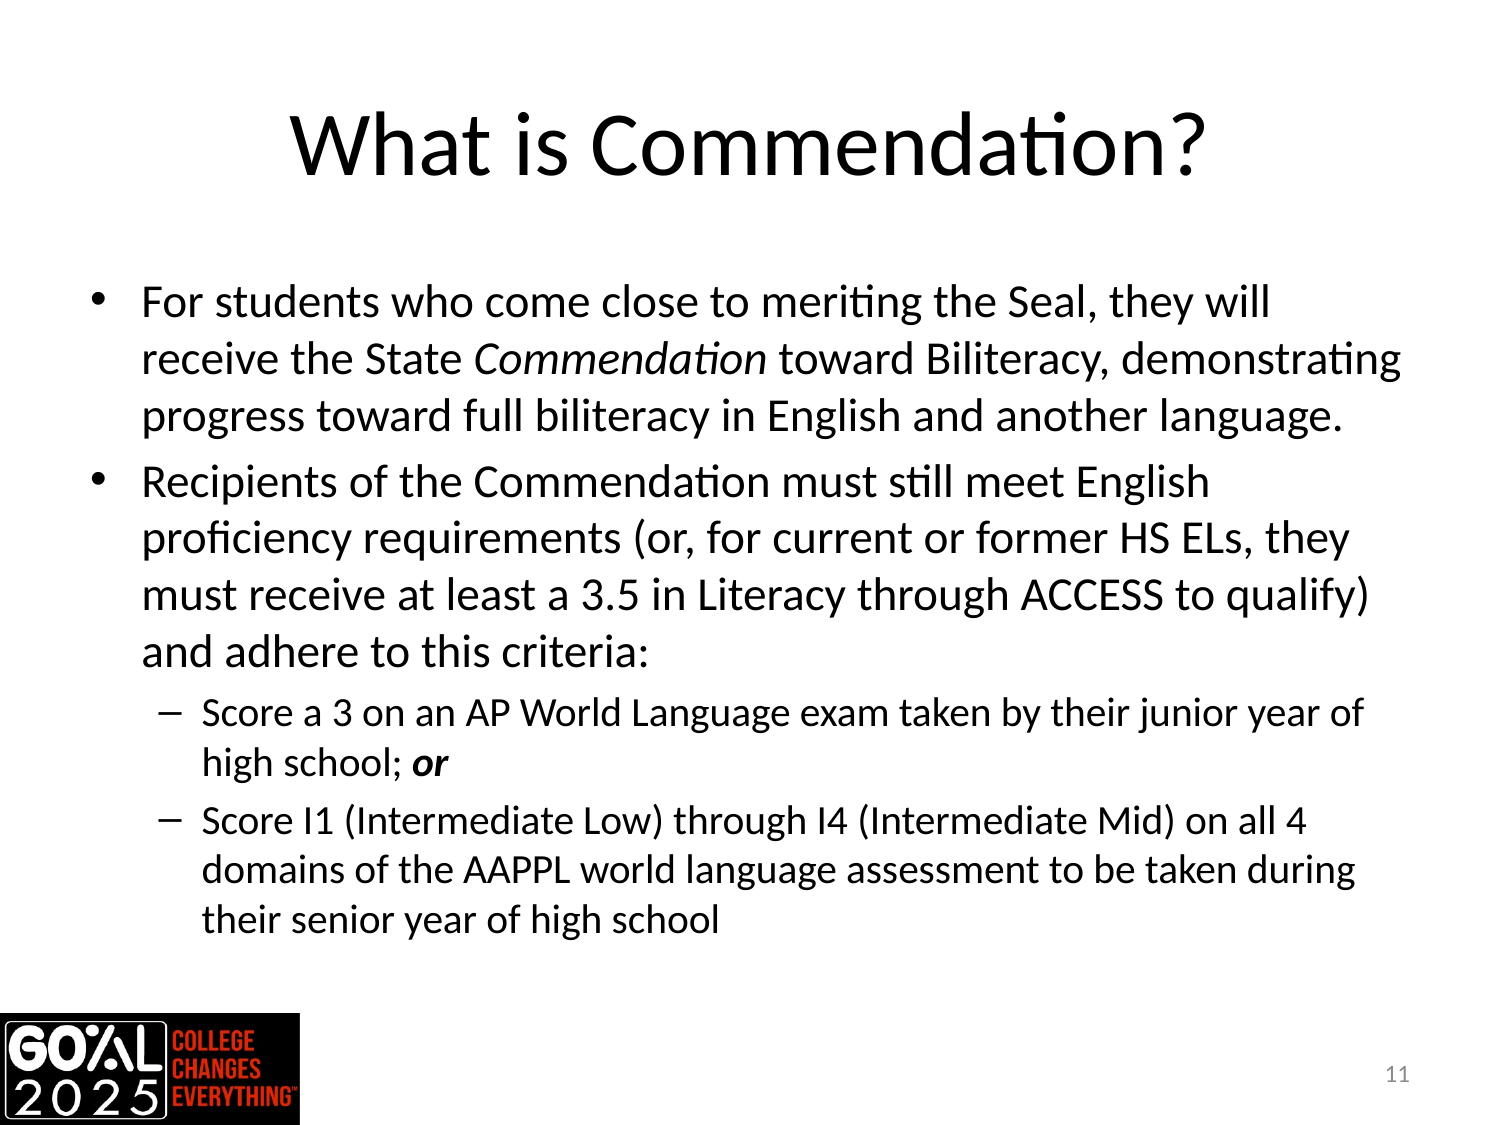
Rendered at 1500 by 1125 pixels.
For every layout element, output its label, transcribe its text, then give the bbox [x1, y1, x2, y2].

slide_number 11 [1074, 1042, 1425, 1103]
list For students who come close to meriting the Seal, they will receive the State Commendation toward Biliteracy, demonstrating progress toward full biliteracy in English and another language. Recipients of the Commendation must still meet English proficiency requirements (or, for current or former HS ELs, they must receive at least a 3.5 in Literacy through ACCESS to qualify) and adhere to this criteria: Score a 3 on an AP World Language exam taken by their junior year of high school; or Score I1 (Intermediate Low) through I4 (Intermediate Mid) on all 4 domains of the AAPPL world language assessment to be taken during their senior year of high school [75, 262, 1425, 1005]
title What is Commendation? [75, 45, 1425, 233]
picture [0, 1013, 300, 1125]
